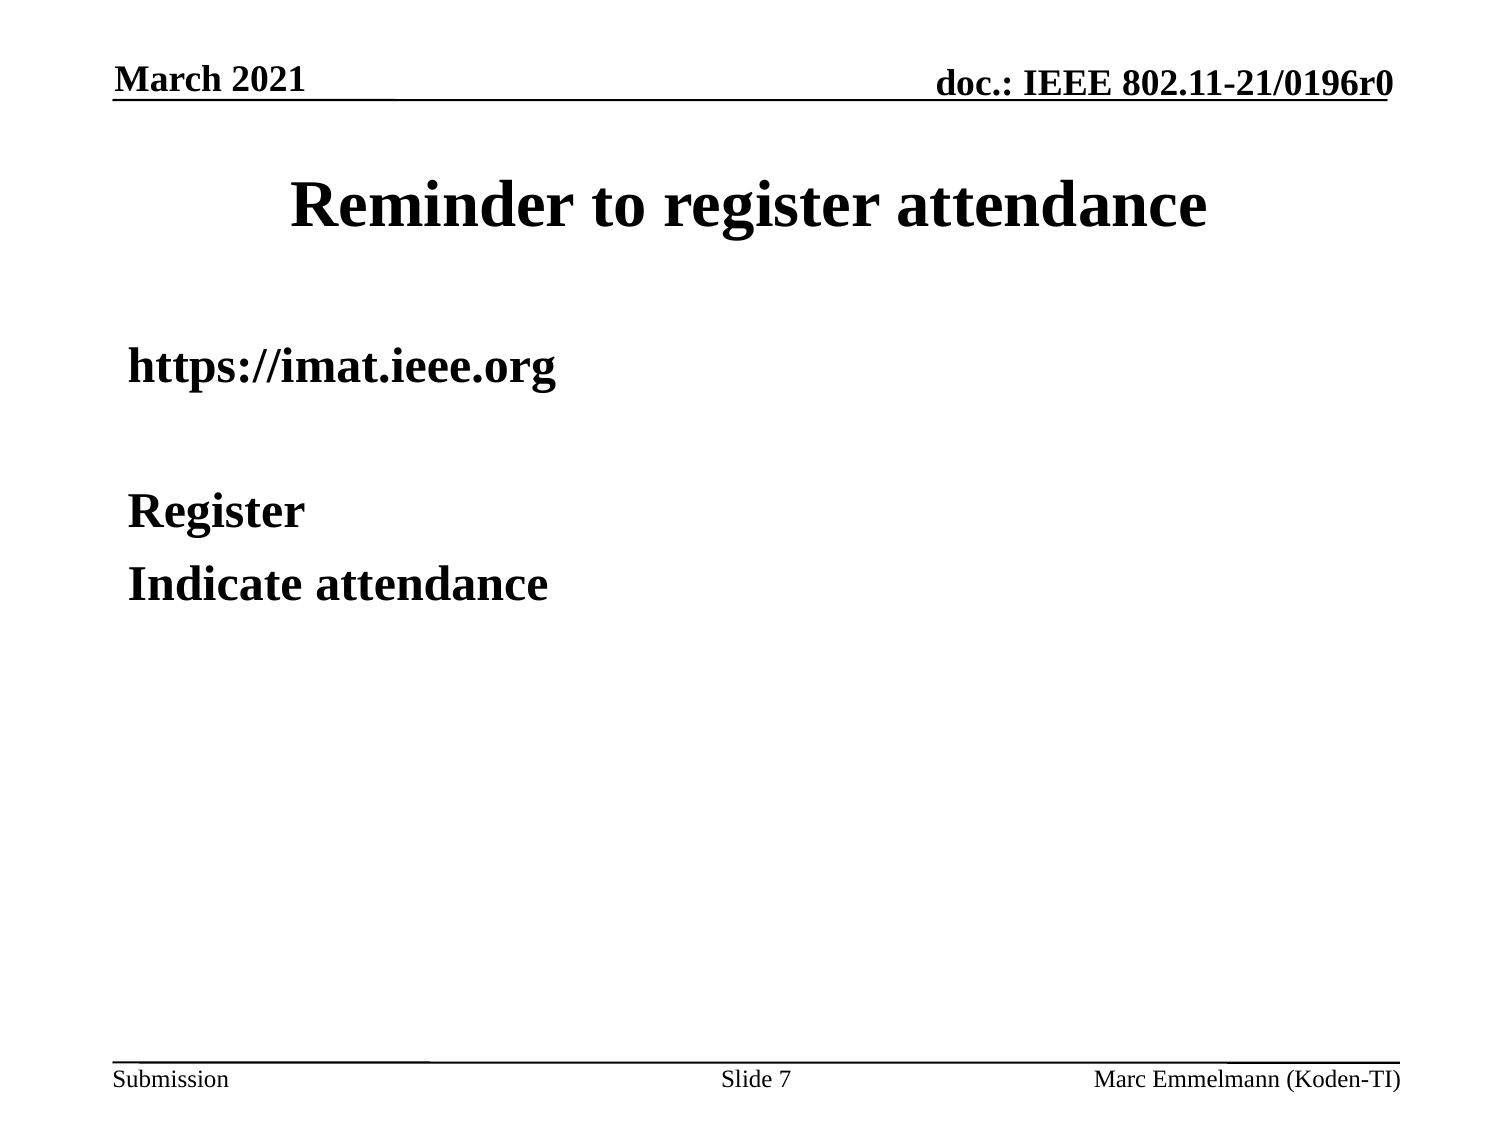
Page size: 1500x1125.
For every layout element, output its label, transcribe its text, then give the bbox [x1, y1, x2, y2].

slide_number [114, 54, 423, 100]
footer Marc Emmelmann (Koden-TI) [878, 1061, 1402, 1093]
slide_number Slide 7 [712, 1061, 800, 1123]
list https://imat.ieee.org Register Indicate attendance [112, 324, 1388, 1000]
title Reminder to register attendance [112, 112, 1388, 288]
